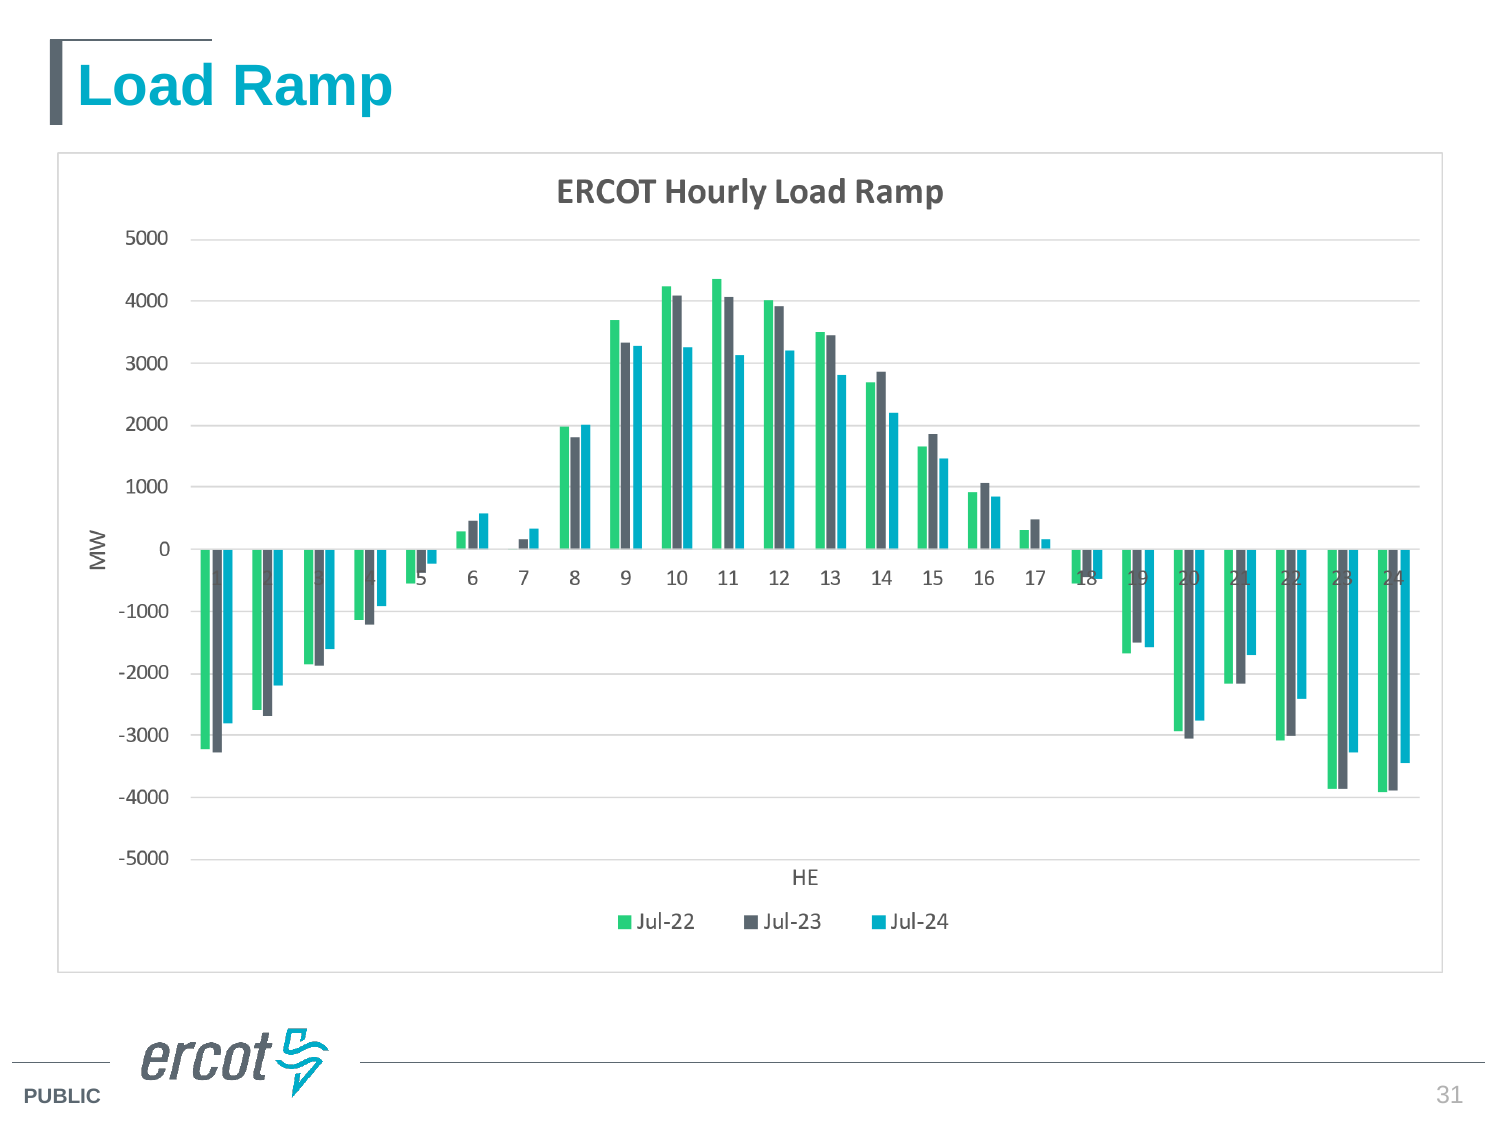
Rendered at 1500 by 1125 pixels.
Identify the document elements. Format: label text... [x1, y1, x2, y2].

picture [57, 152, 1443, 973]
picture [137, 1024, 332, 1100]
slide_number 31 [1412, 1076, 1488, 1112]
title Load Ramp [62, 39, 1450, 125]
